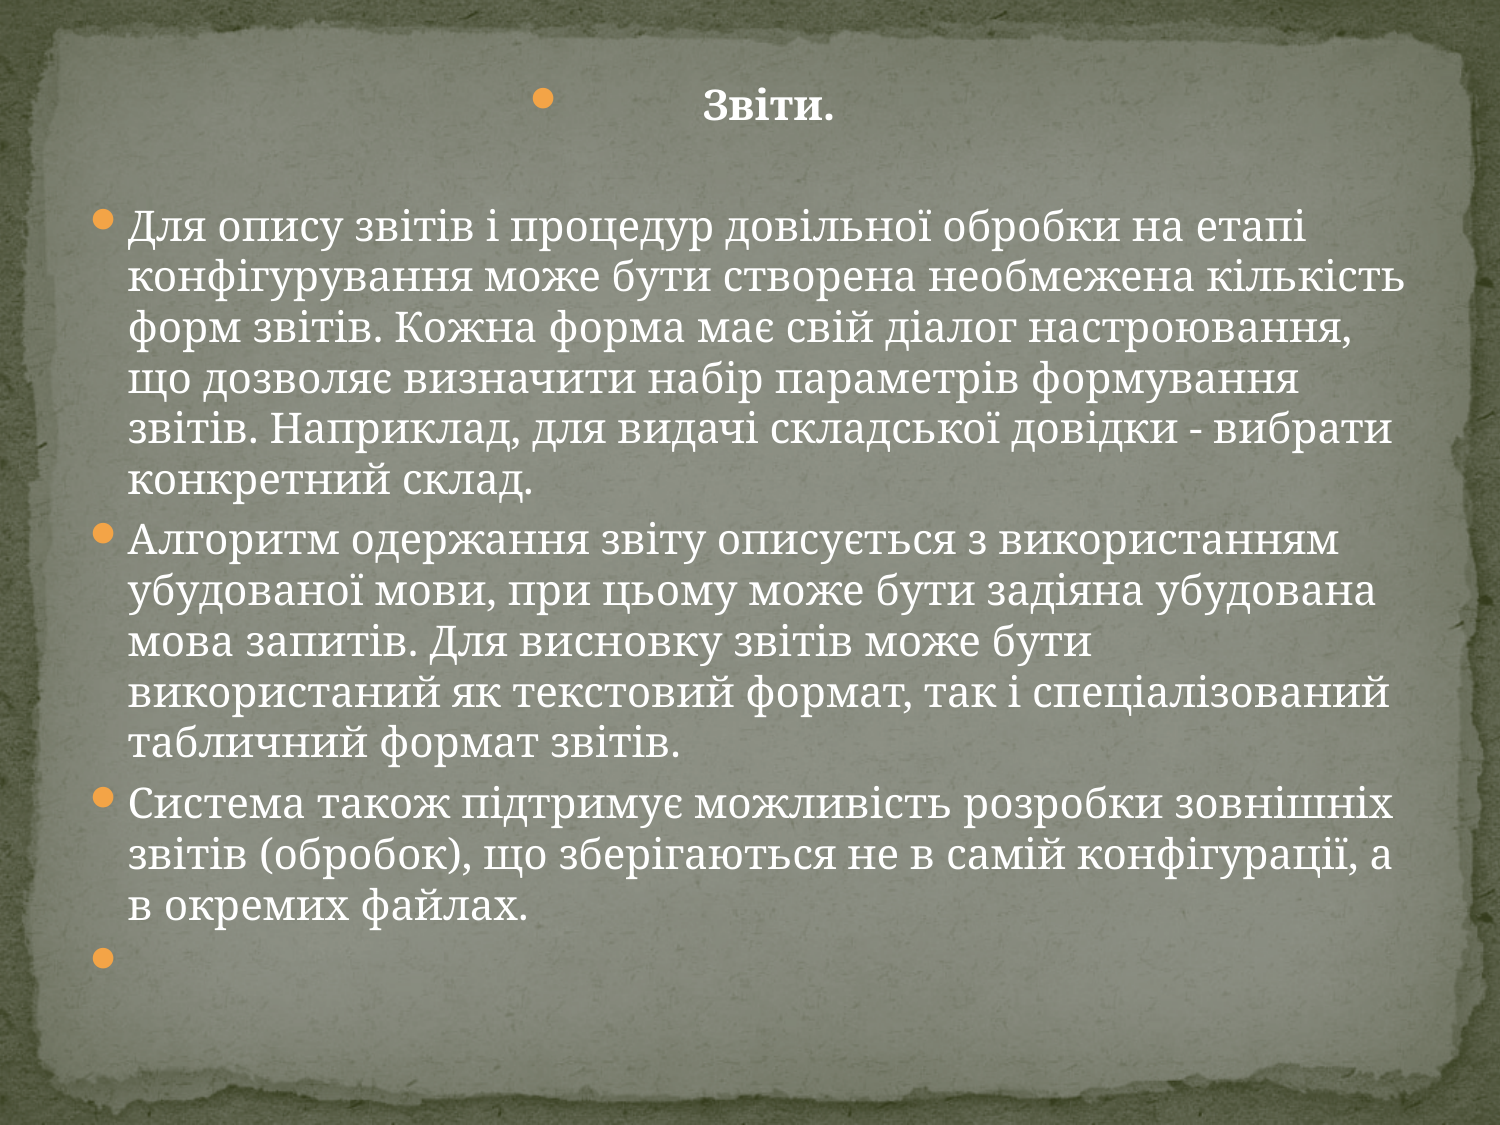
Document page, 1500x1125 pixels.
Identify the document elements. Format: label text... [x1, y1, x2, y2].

list Звіти. Для опису звітів і процедур довільної обробки на етапі конфігурування може бути створена необмежена кількість форм звітів. Кожна форма має свій діалог настроювання, що дозволяє визначити набір параметрів формування звітів. Наприклад, для видачі складської довідки - вибрати конкретний склад. Алгоритм одержання звіту описується з використанням убудованої мови, при цьому може бути задіяна убудована мова запитів. Для висновку звітів може бути використаний як текстовий формат, так і спеціалізований табличний формат звітів. Система також підтримує можливість розробки зовнішніх звітів (обробок), що зберігаються не в самій конфігурації, а в окремих файлах. [75, 70, 1425, 1005]
